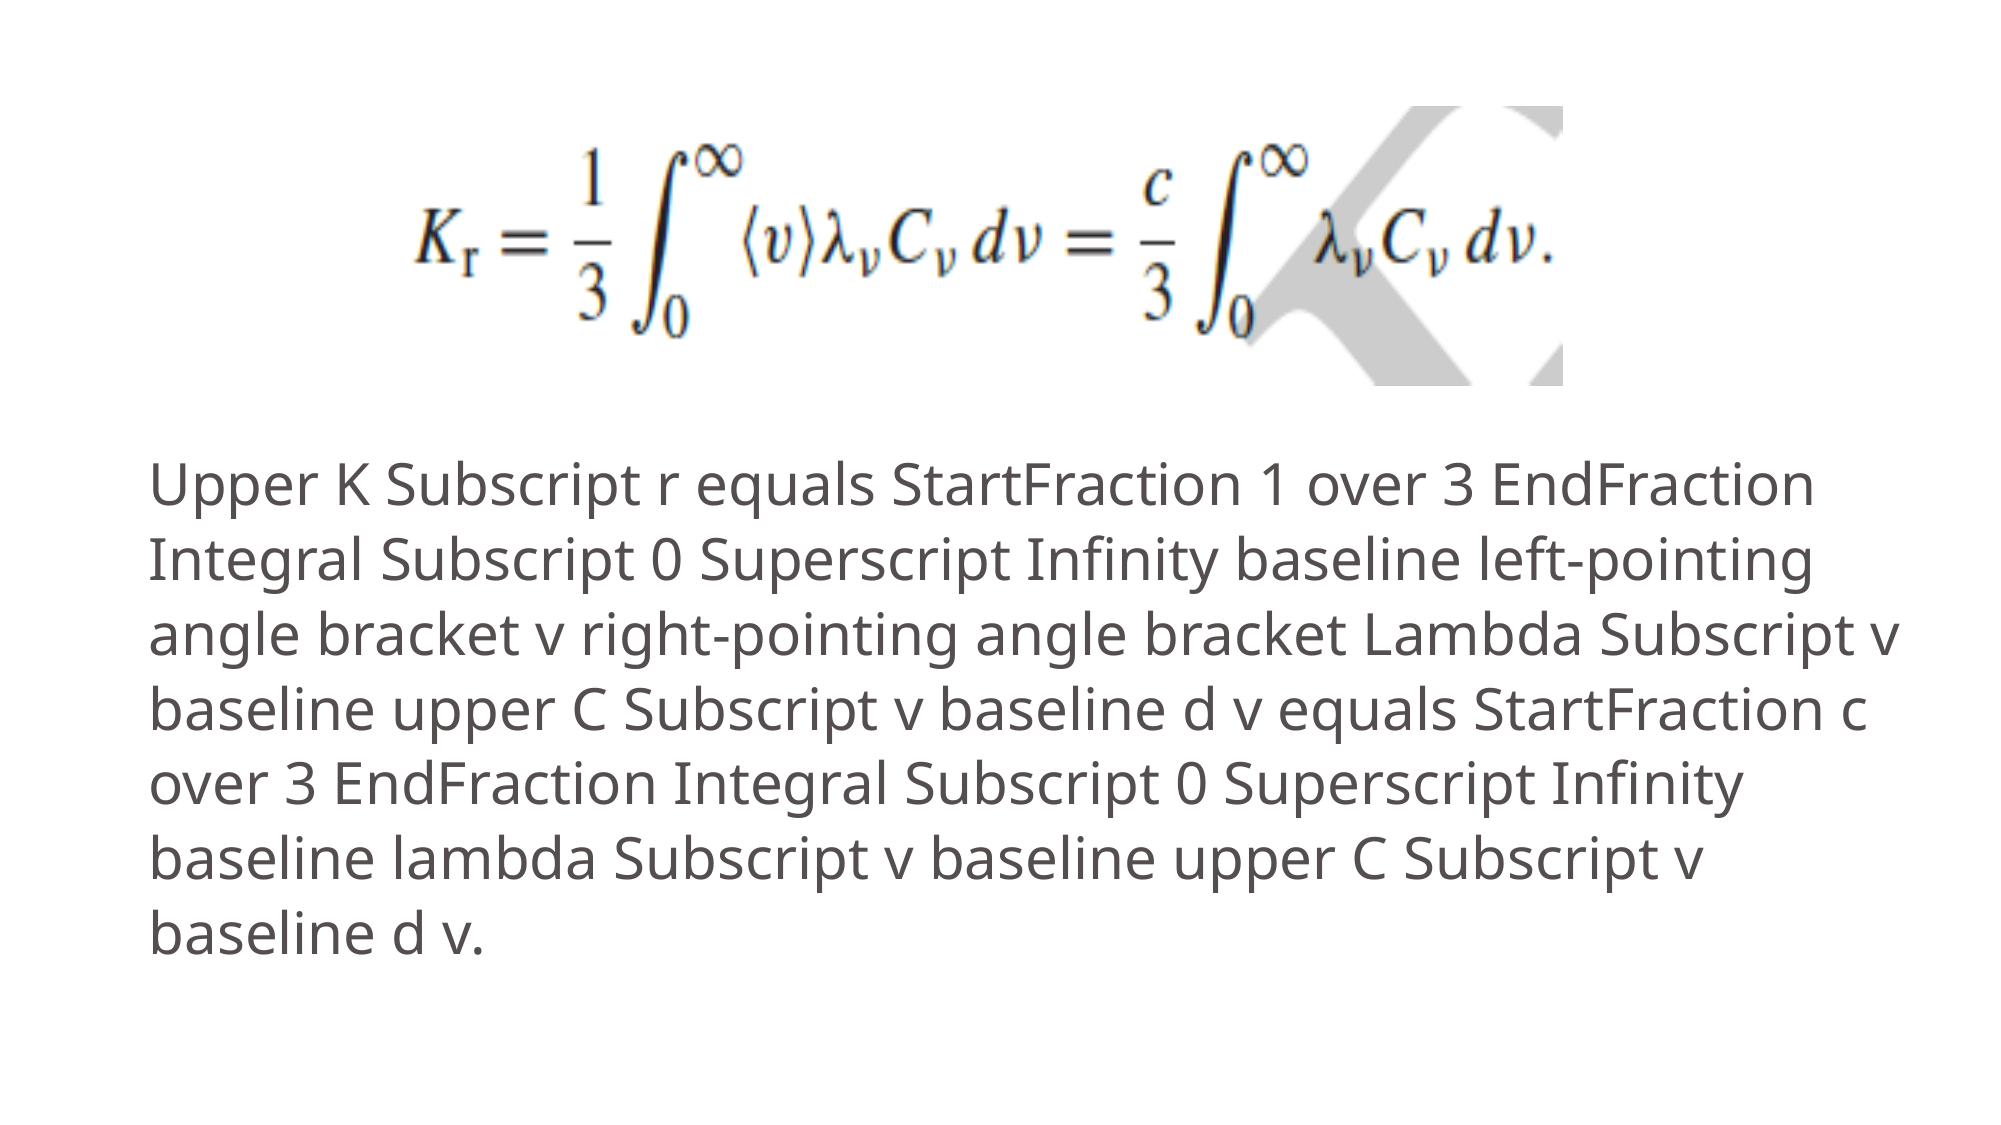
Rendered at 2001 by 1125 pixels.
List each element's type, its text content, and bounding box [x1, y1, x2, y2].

picture [387, 106, 1563, 386]
text_box Upper K Subscript r equals StartFraction 1 over 3 EndFraction Integral Subscript 0 Superscript Infinity baseline left-pointing angle bracket v right-pointing angle bracket Lambda Subscript v baseline upper C Subscript v baseline d v equals StartFraction c over 3 EndFraction Integral Subscript 0 Superscript Infinity baseline lambda Subscript v baseline upper C Subscript v baseline d v. [133, 435, 1916, 974]
